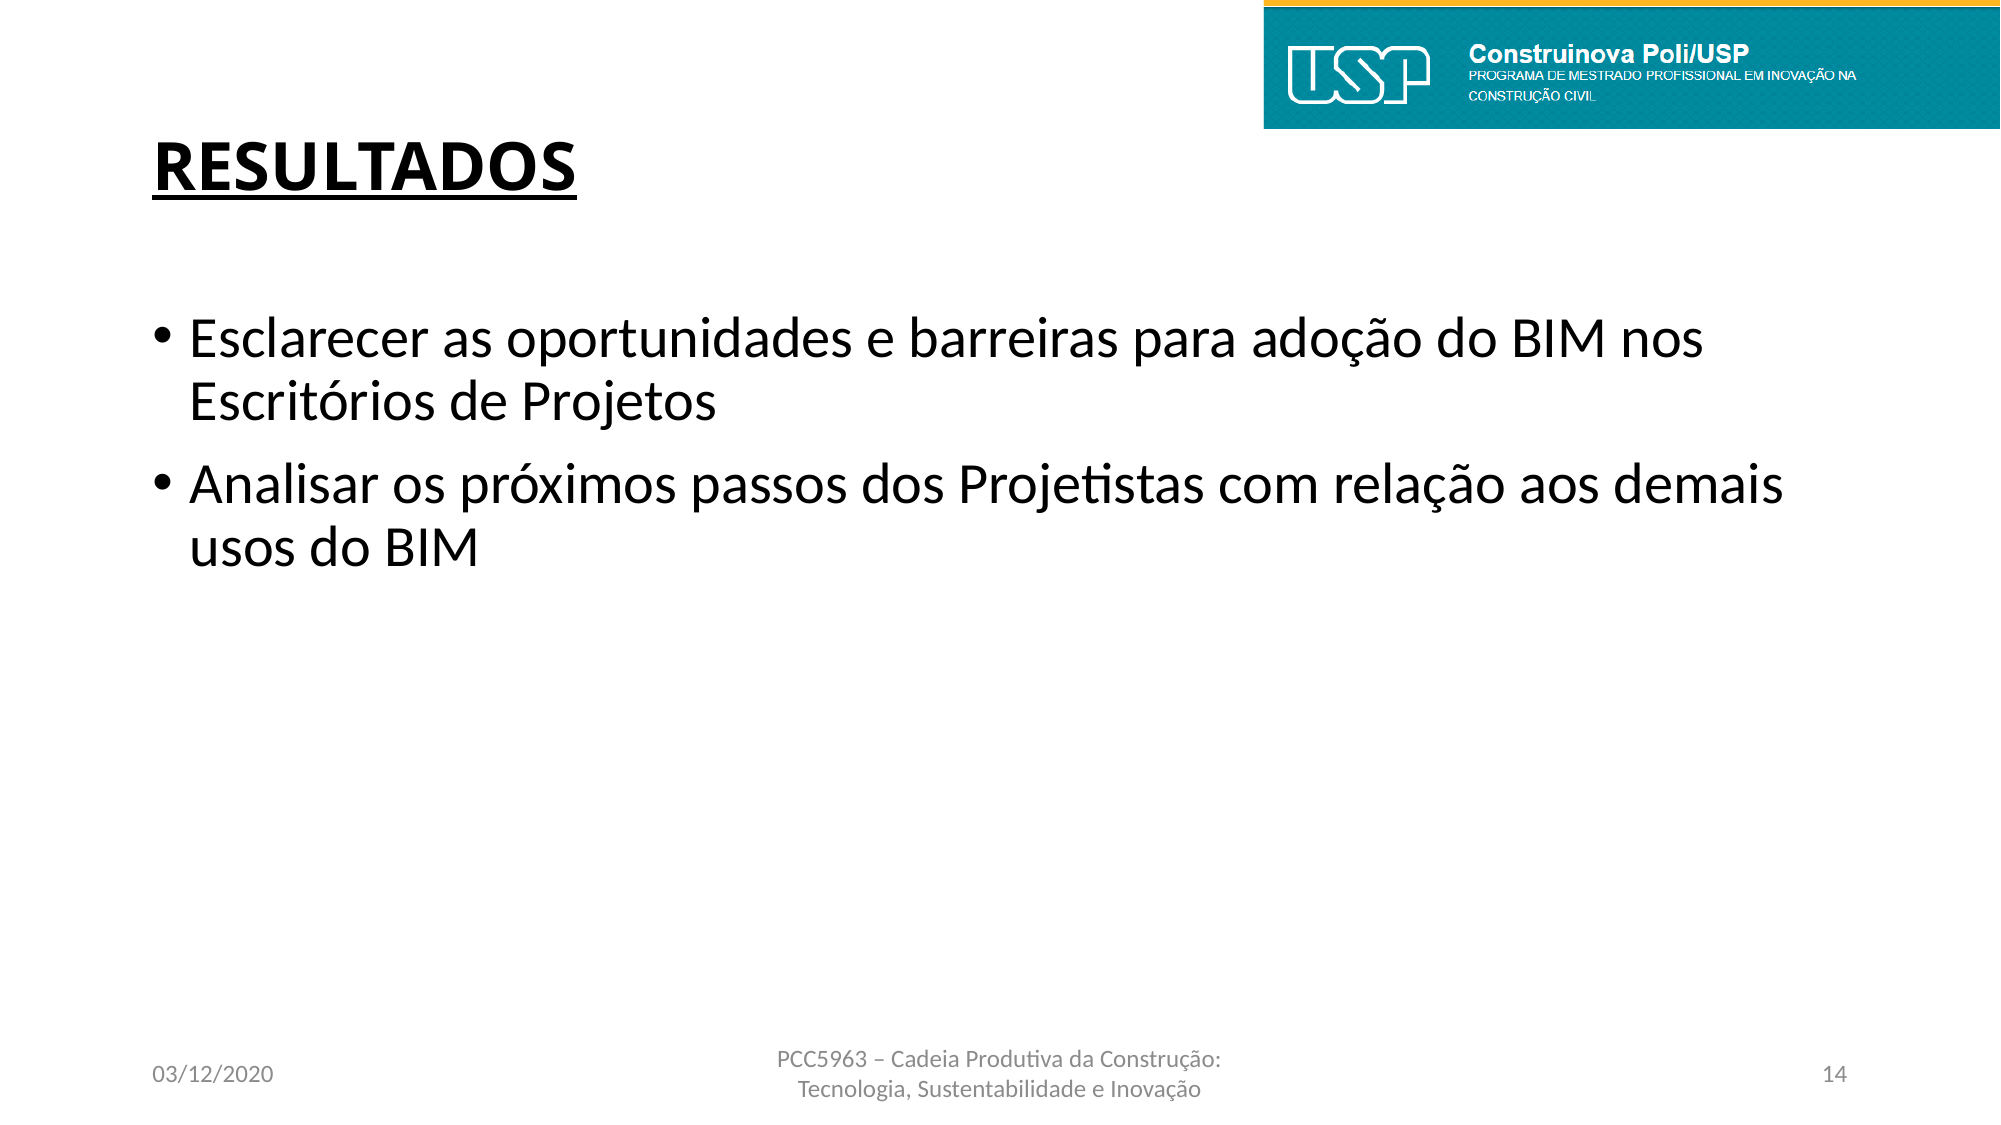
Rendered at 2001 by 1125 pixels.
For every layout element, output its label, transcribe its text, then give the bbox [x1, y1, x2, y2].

list Esclarecer as oportunidades e barreiras para adoção do BIM nos Escritórios de Projetos Analisar os próximos passos dos Projetistas com relação aos demais usos do BIM [137, 299, 1863, 1014]
title RESULTADOS [137, 59, 1863, 278]
slide_number 14 [1412, 1042, 1863, 1103]
text_box PCC5963 – Cadeia Produtiva da Construção: Tecnologia, Sustentabilidade e Inovação [662, 1042, 1338, 1103]
picture [1263, 0, 2000, 129]
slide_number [137, 1042, 588, 1103]
